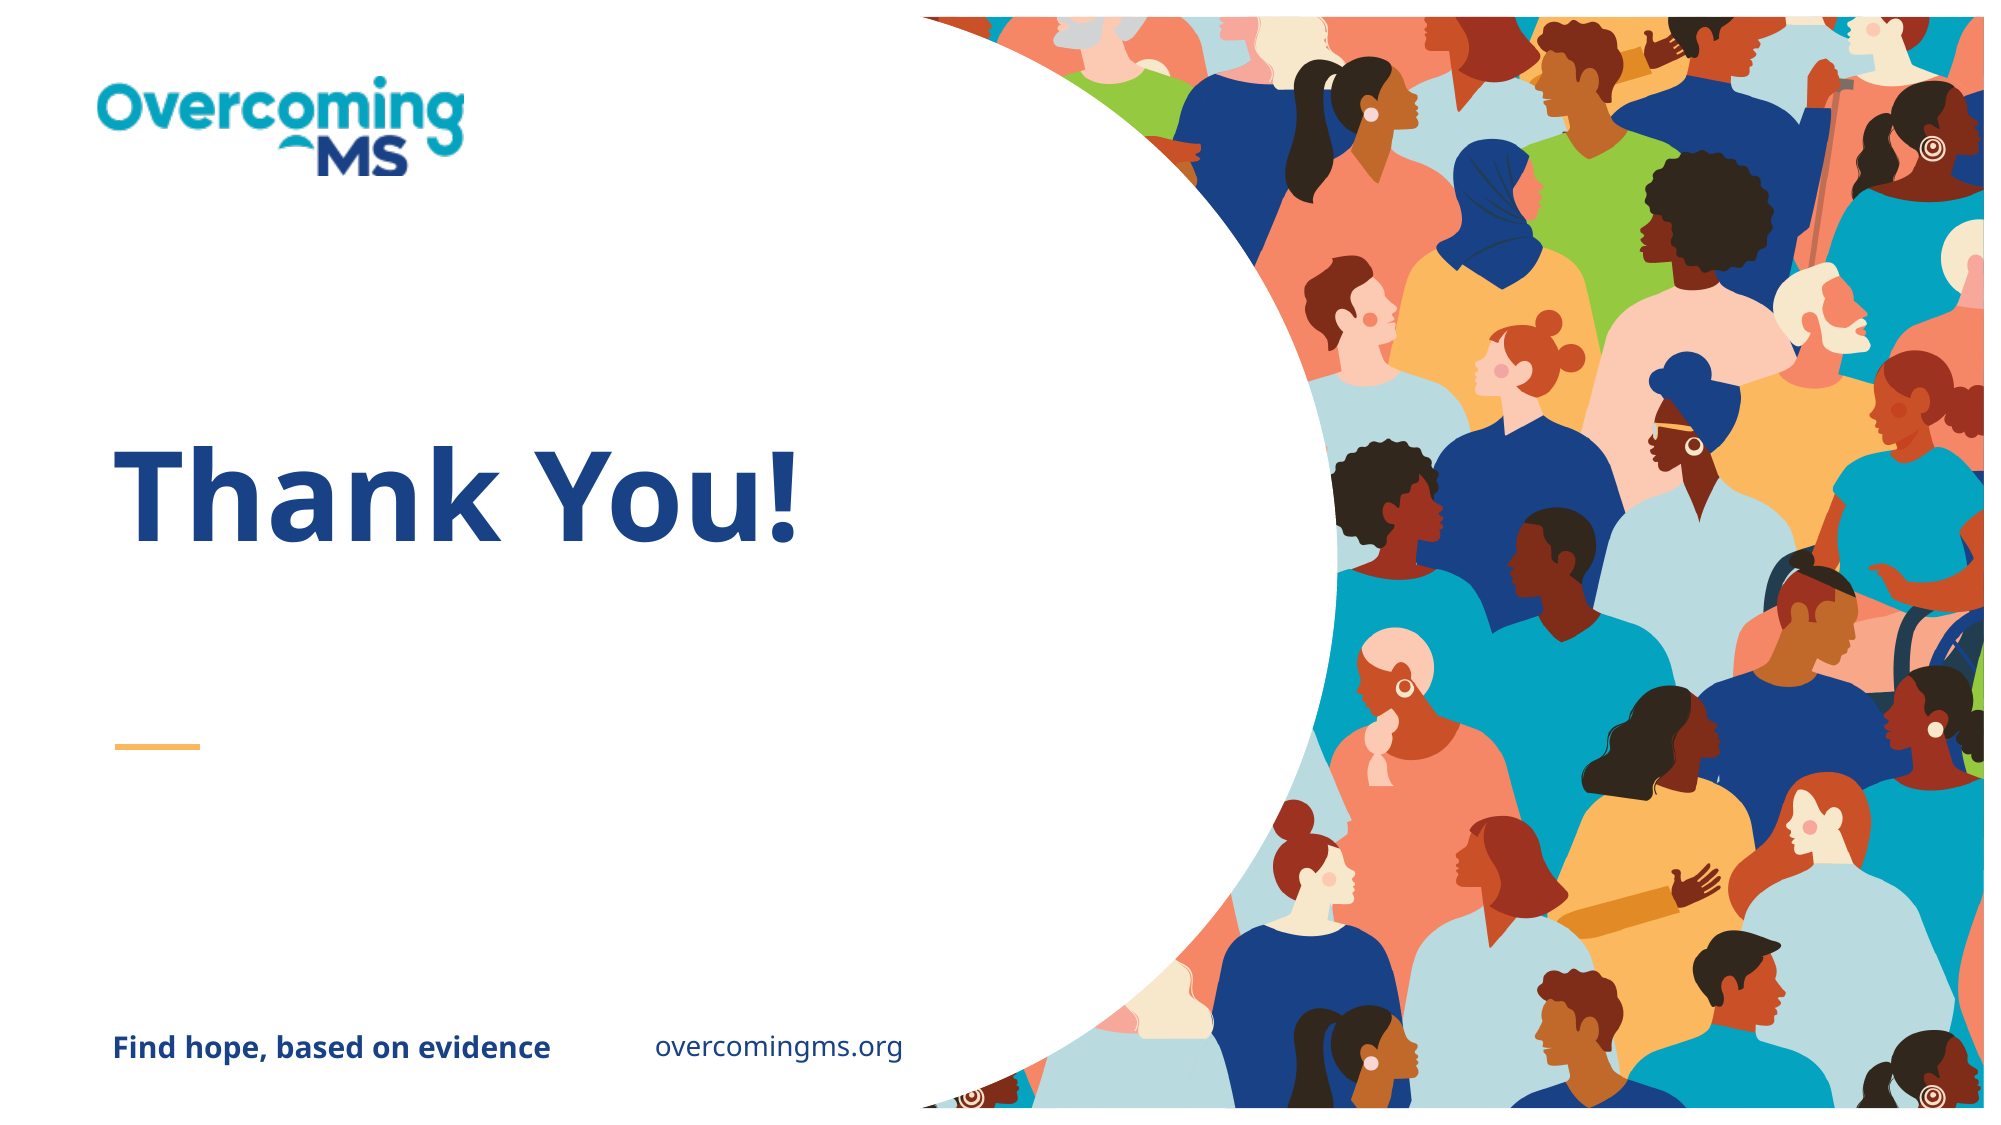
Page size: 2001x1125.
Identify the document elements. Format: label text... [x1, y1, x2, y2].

text_box overcomingms.org [640, 1010, 929, 1085]
picture [841, 0, 2001, 1125]
title Thank You! [97, 184, 1124, 576]
